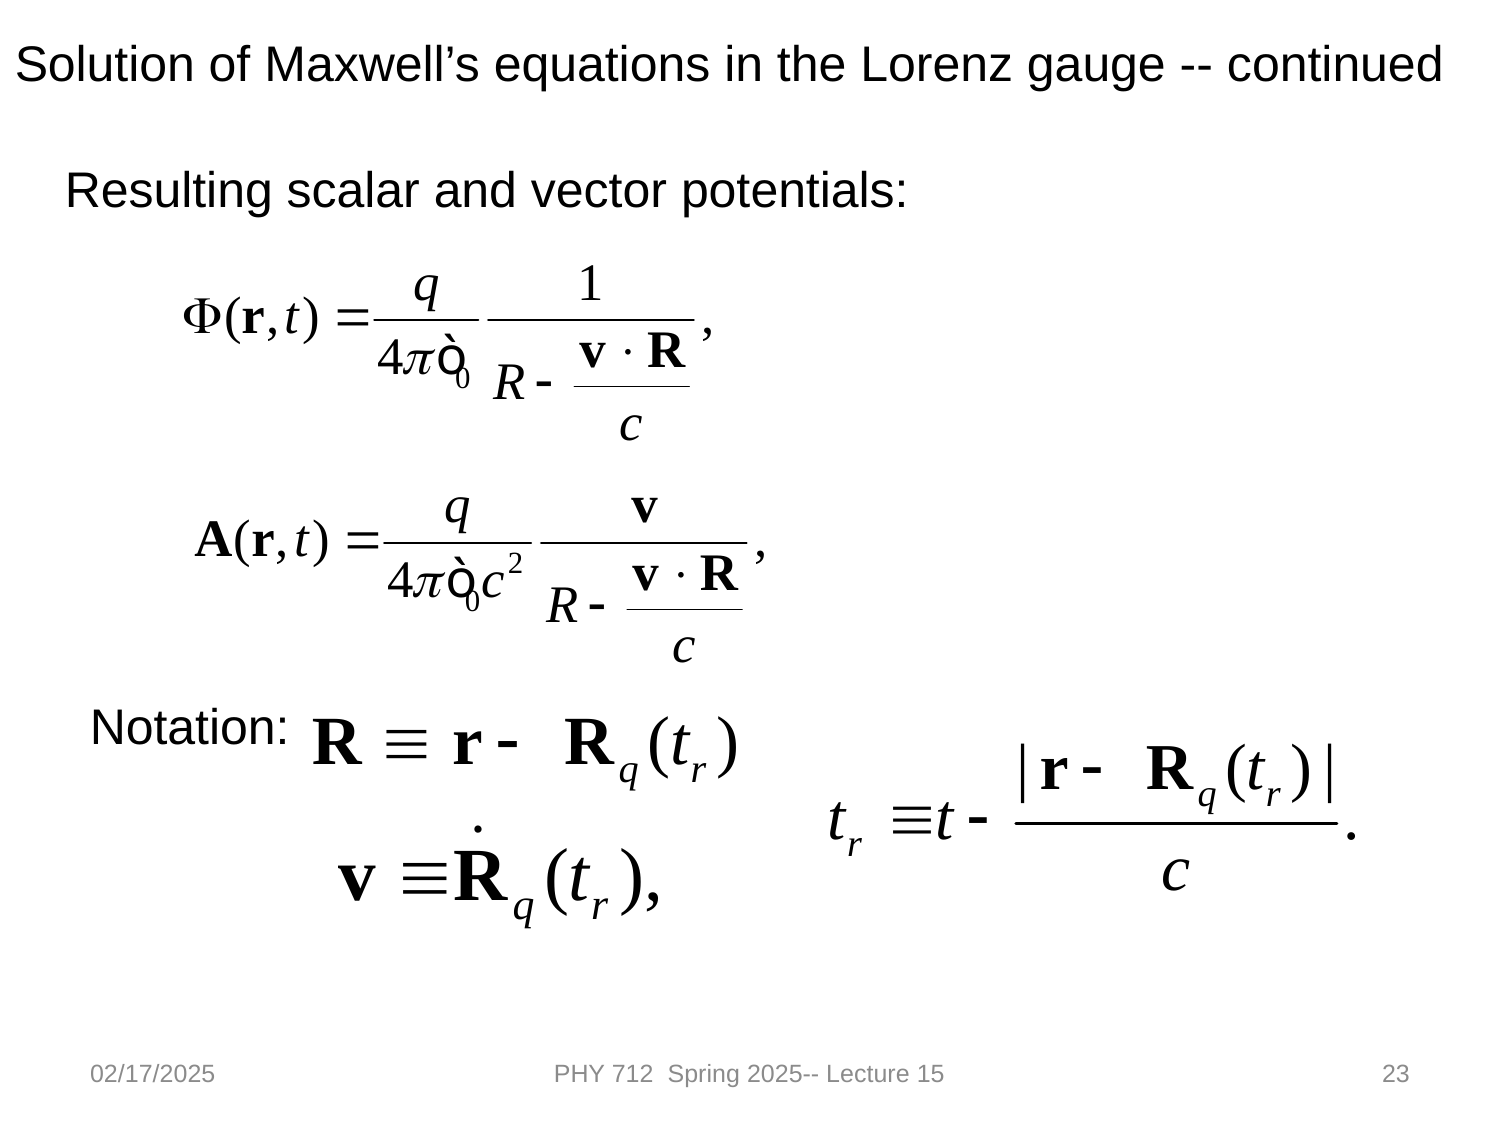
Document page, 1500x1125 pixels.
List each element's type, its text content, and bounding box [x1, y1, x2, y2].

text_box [174, 249, 726, 453]
slide_number 23 [1074, 1042, 1425, 1103]
text_box Notation: [75, 687, 1400, 763]
text_box Solution of Maxwell’s equations in the Lorenz gauge -- continued [0, 24, 1500, 100]
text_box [819, 725, 1371, 906]
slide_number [75, 1042, 425, 1103]
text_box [324, 818, 676, 944]
footer PHY 712 Spring 2025-- Lecture 15 [512, 1042, 988, 1103]
text_box Resulting scalar and vector potentials: [50, 149, 1375, 225]
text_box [600, 380, 620, 411]
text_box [301, 695, 751, 806]
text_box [185, 472, 776, 676]
